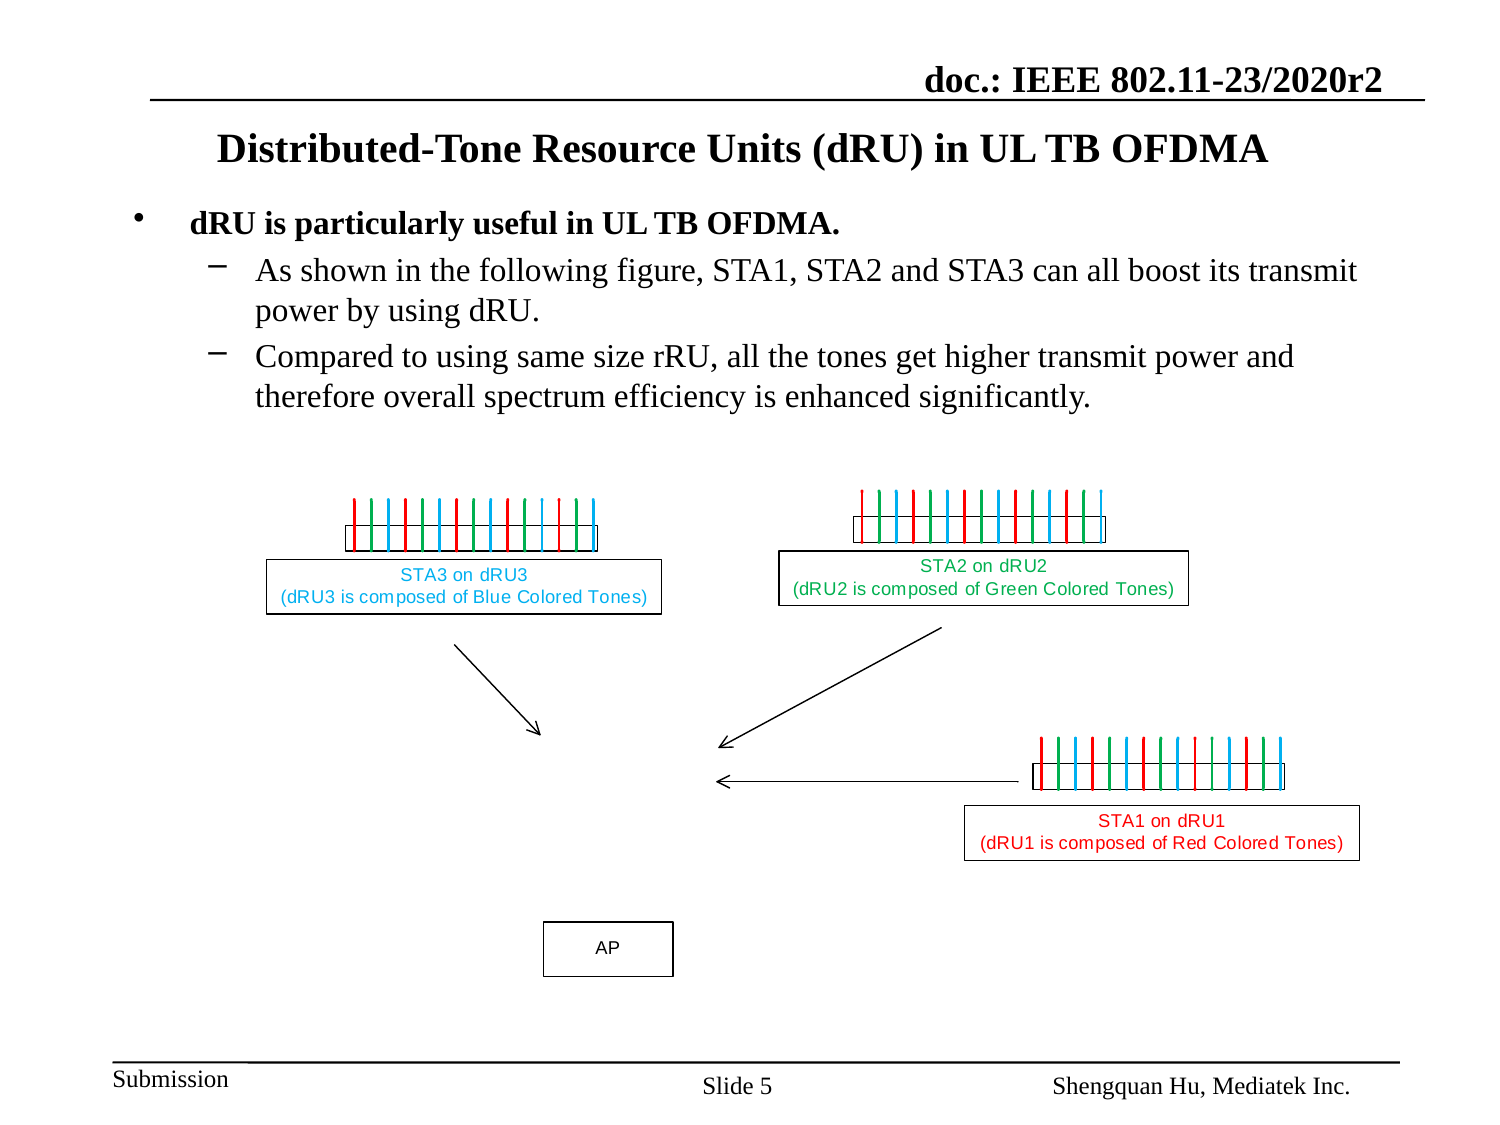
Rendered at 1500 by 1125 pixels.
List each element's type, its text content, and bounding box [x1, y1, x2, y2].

text_box Slide 5 [687, 1062, 813, 1100]
text_box dRU is particularly useful in UL TB OFDMA. As shown in the following figure, STA1, STA2 and STA3 can all boost its transmit power by using dRU. Compared to using same size rRU, all the tones get higher transmit power and therefore overall spectrum efficiency is enhanced significantly. [118, 193, 1394, 438]
picture [263, 487, 1361, 978]
title Distributed-Tone Resource Units (dRU) in UL TB OFDMA [68, 120, 1418, 173]
text_box Shengquan Hu, Mediatek Inc. [1037, 1062, 1402, 1088]
